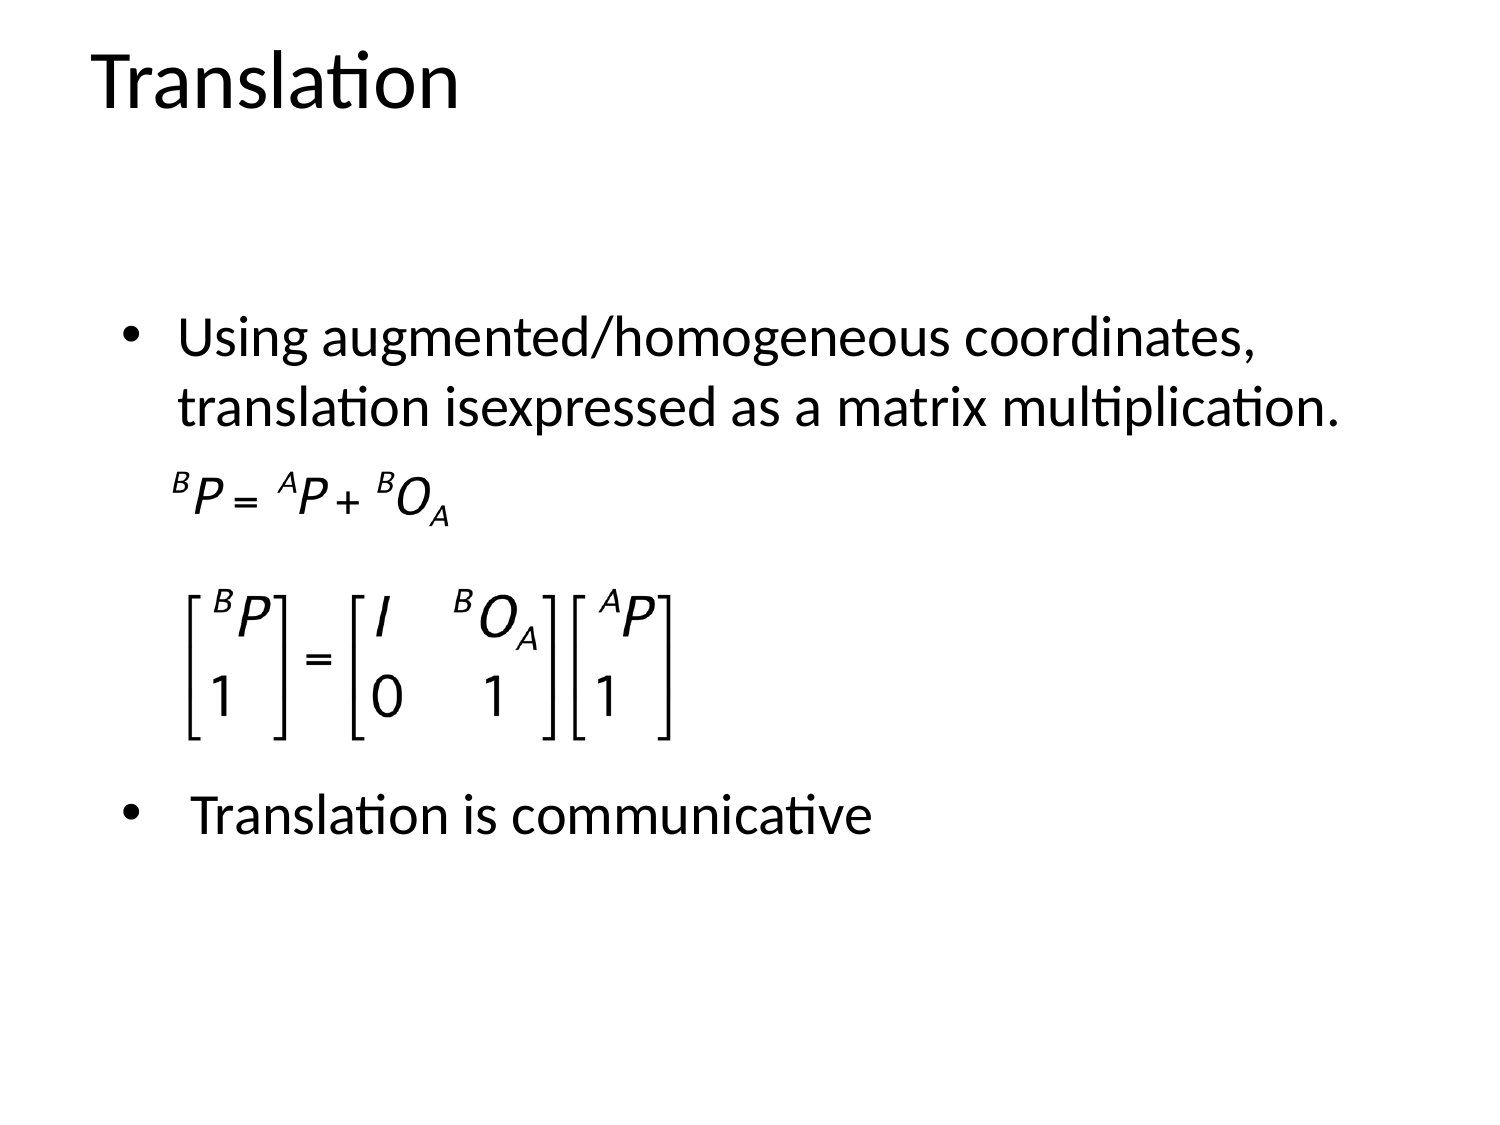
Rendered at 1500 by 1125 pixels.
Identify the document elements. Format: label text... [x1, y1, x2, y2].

list Using augmented/homogeneous coordinates, translation isexpressed as a matrix multiplication. Translation is communicative [105, 290, 1382, 966]
title Translation [74, 0, 1426, 151]
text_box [174, 574, 683, 743]
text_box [162, 462, 452, 538]
